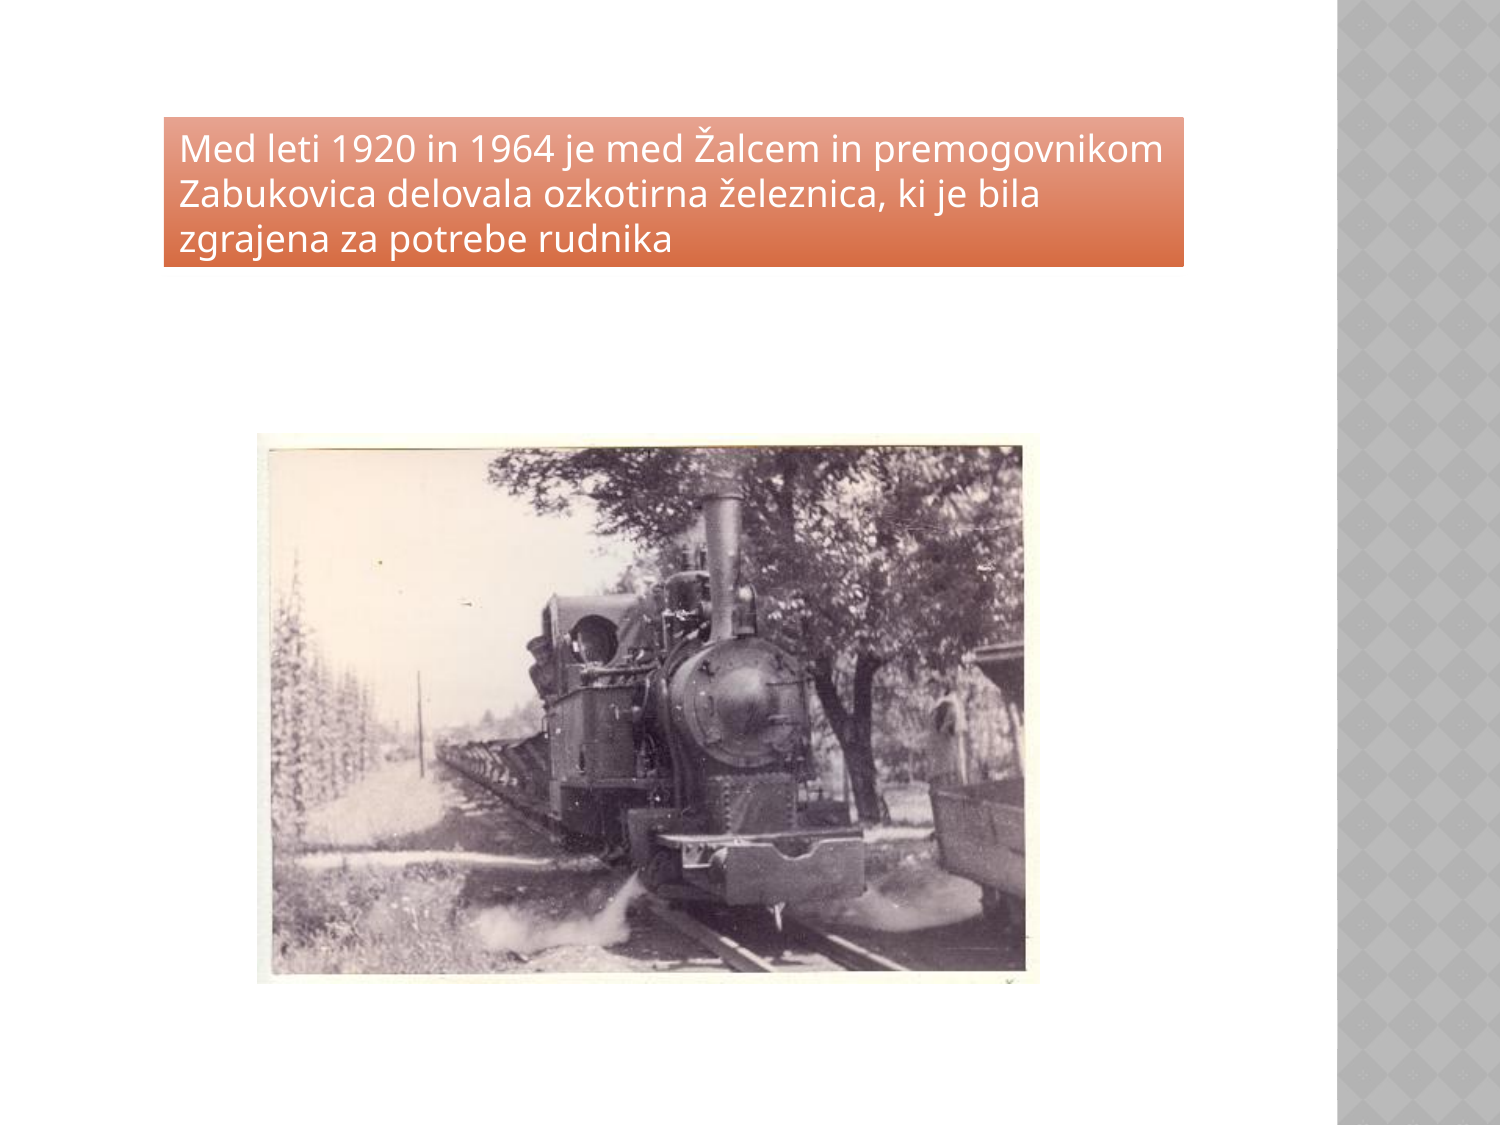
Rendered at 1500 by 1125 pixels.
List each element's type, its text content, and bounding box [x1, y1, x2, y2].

picture [257, 433, 1040, 984]
text_box Med leti 1920 in 1964 je med Žalcem in premogovnikom Zabukovica delovala ozkotirna železnica, ki je bila zgrajena za potrebe rudnika [163, 117, 1184, 267]
